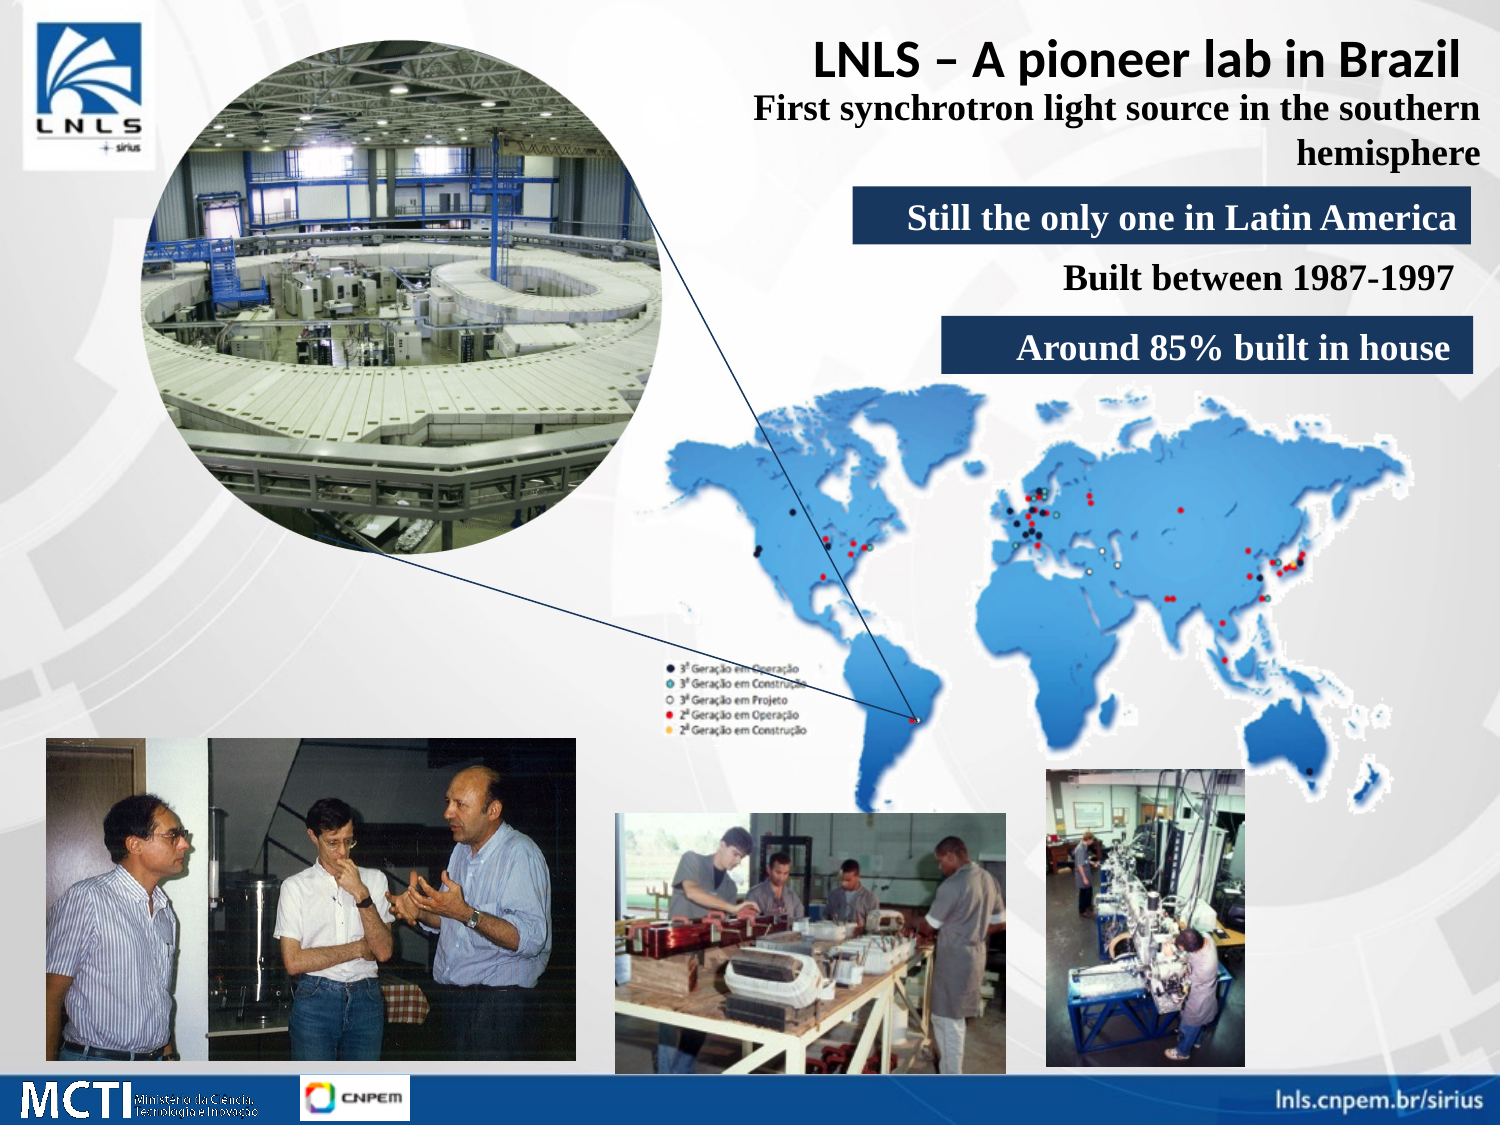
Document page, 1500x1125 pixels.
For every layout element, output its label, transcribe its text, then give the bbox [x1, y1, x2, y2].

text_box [313, 533, 615, 721]
text_box Around 85% built in house [941, 315, 1474, 374]
text_box LNLS – A pioneer lab in Brazil [800, 16, 1477, 95]
text_box Built between 1987-1997 [936, 246, 1469, 305]
text_box First synchrotron light source in the southern hemisphere [690, 76, 1494, 180]
picture [0, 0, 1500, 1125]
text_box Still the only one in Latin America [922, 186, 1471, 245]
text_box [620, 162, 918, 723]
